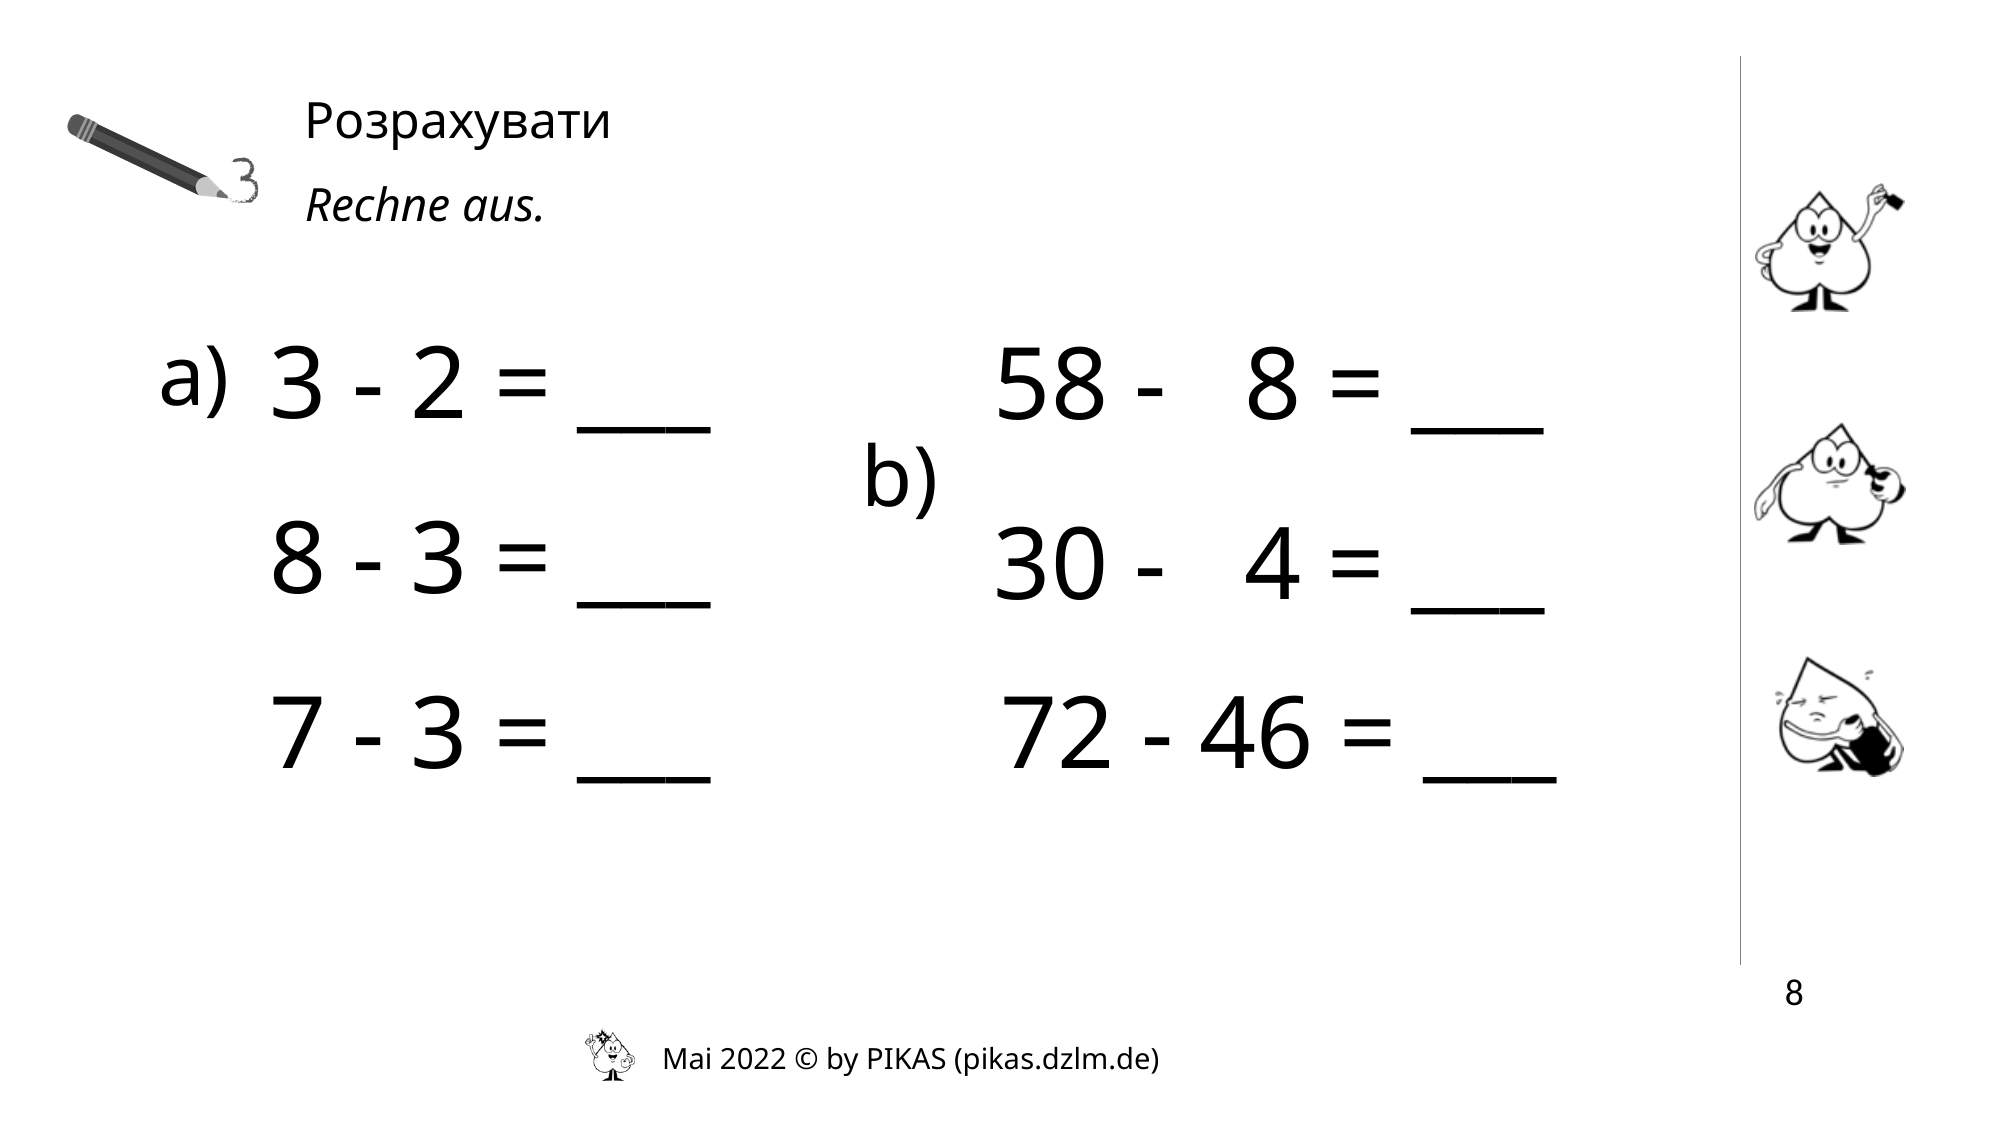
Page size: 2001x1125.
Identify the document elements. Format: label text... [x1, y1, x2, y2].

text_box 7 - 3 = ___ [254, 660, 845, 796]
text_box 3 - 2 = ___ [254, 310, 845, 446]
picture [67, 113, 259, 203]
picture [585, 1027, 635, 1081]
text_box b) [847, 316, 989, 531]
text_box 58 - 8 = ___ [979, 311, 1569, 447]
text_box 8 - 3 = ___ [254, 485, 845, 621]
text_box a) [143, 314, 253, 430]
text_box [1754, 183, 1906, 777]
text_box 72 - 46 = ___ [986, 660, 1647, 796]
text_box Розрахувати Rechne aus. [289, 50, 1535, 238]
text_box 30 - 4 = ___ [979, 492, 1687, 627]
text_box Mai 2022 © by PIKAS (pikas.dzlm.de) [614, 1033, 1209, 1121]
text_box 8 [1770, 961, 1820, 1021]
